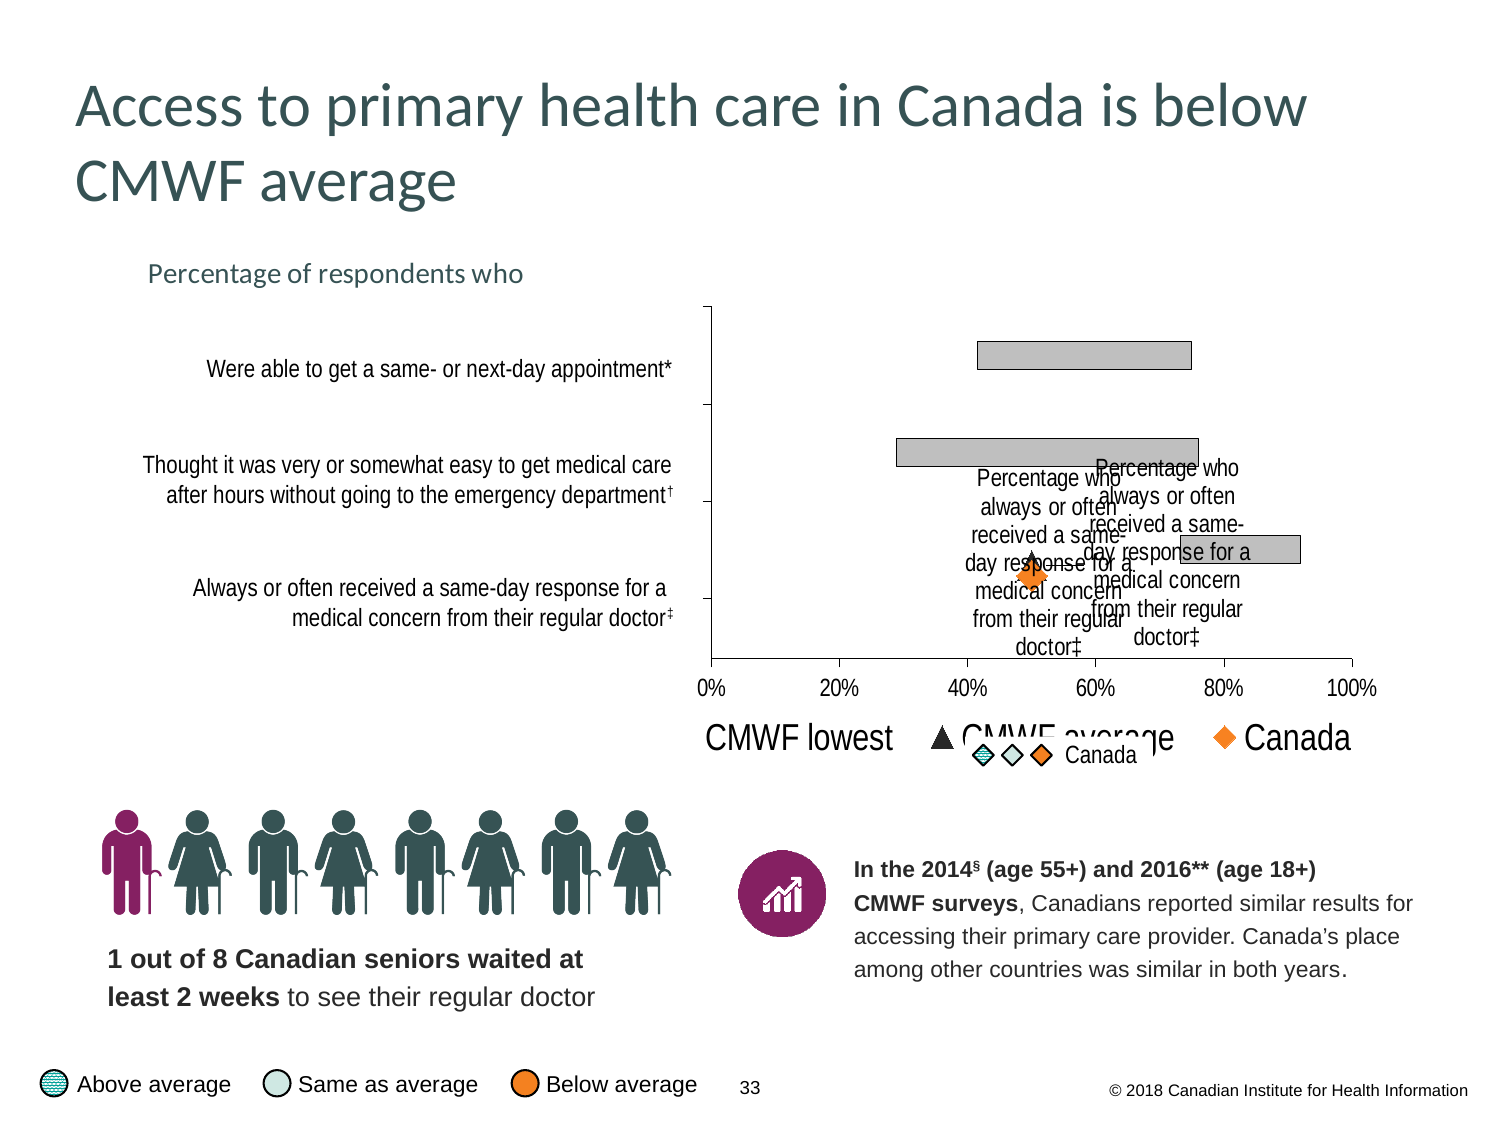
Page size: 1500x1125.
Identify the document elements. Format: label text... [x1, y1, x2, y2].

slide_number 33 [754, 1075, 925, 1099]
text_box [40, 1062, 751, 1106]
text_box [738, 841, 1468, 992]
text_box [79, 786, 689, 1021]
title Access to primary health care in Canada is below CMWF average [75, 63, 1425, 216]
text_box © 2018 Canadian Institute for Health Information [1057, 1072, 1489, 1108]
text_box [27, 253, 1399, 777]
